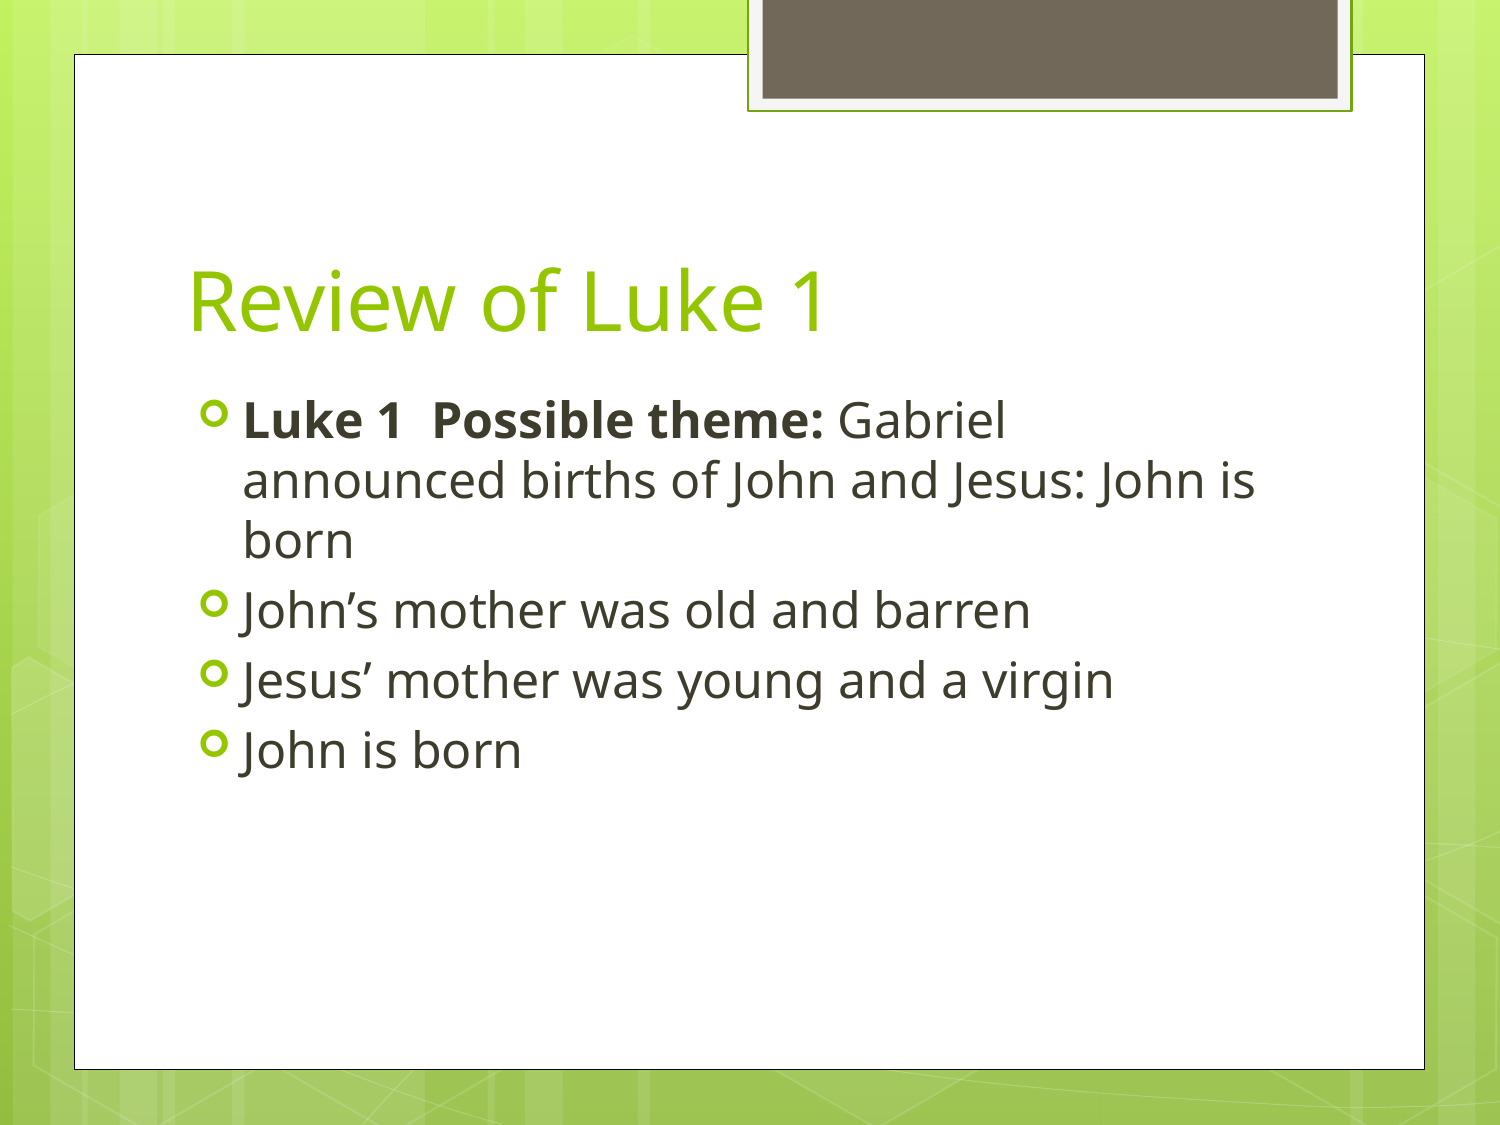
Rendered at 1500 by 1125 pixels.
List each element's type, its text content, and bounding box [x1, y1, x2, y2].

title Review of Luke 1 [171, 168, 1324, 357]
list Luke 1 Possible theme: Gabriel announced births of John and Jesus: John is born John’s mother was old and barren Jesus’ mother was young and a virgin John is born [171, 381, 1283, 957]
